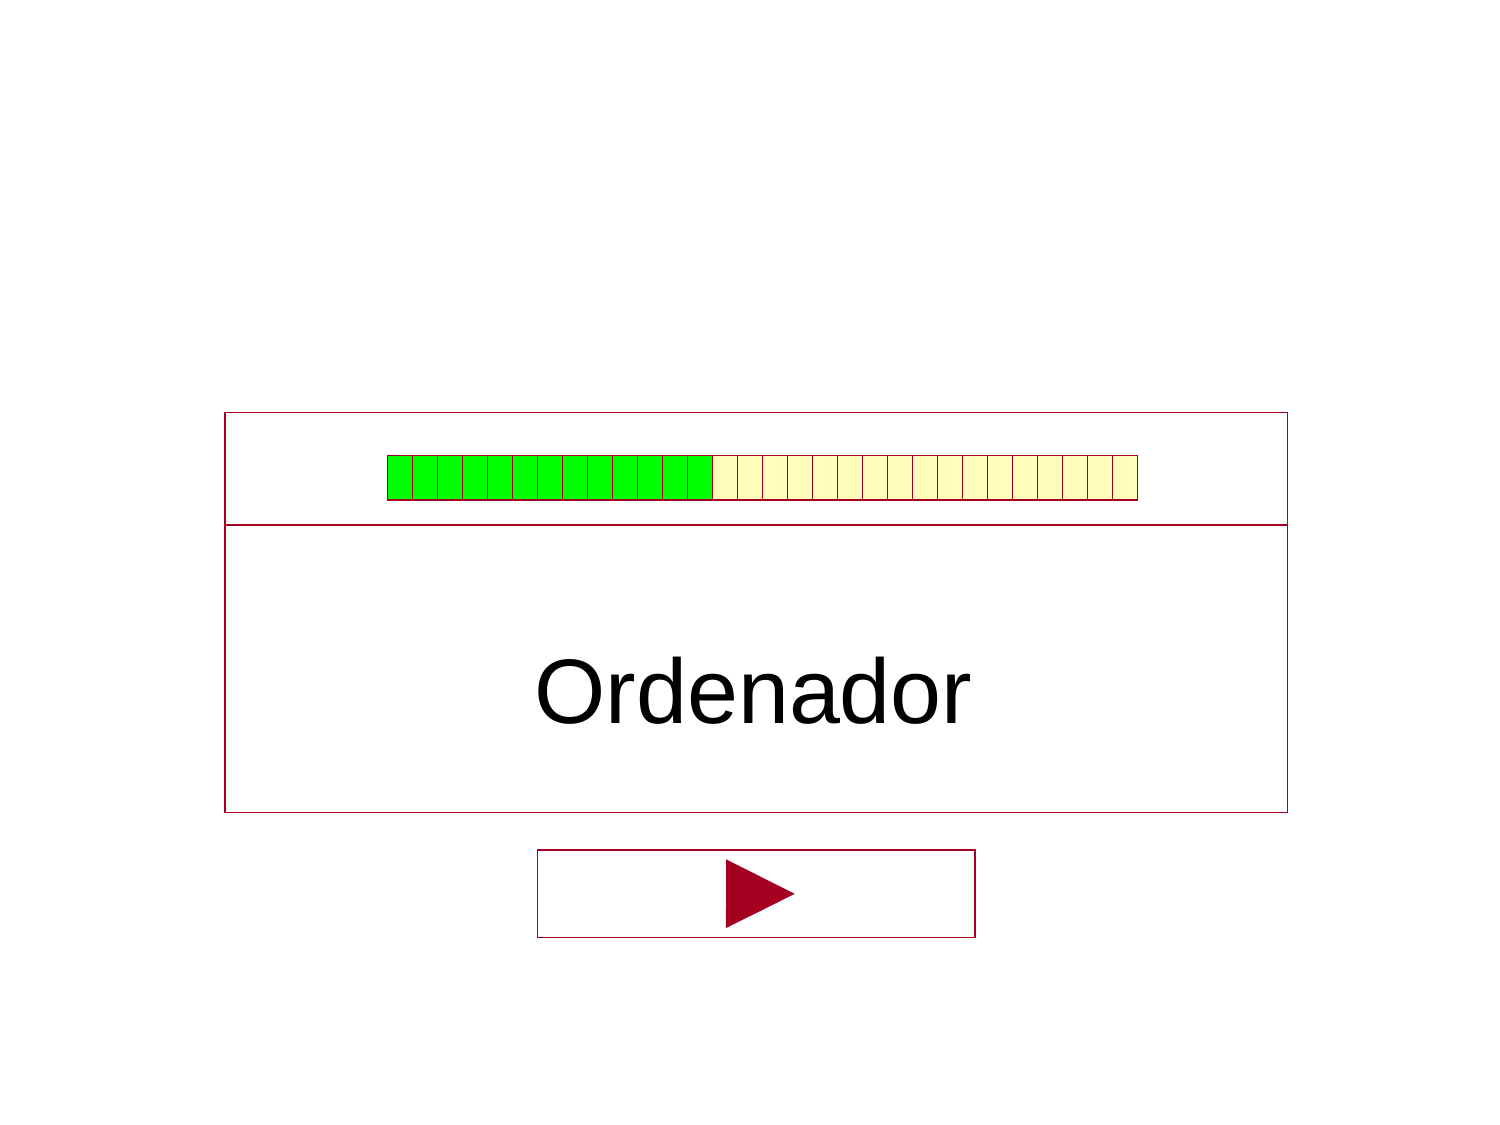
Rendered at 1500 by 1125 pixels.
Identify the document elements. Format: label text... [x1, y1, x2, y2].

text_box Ordenador [403, 624, 1104, 750]
table_header [226, 413, 1287, 524]
table_cell [226, 526, 1287, 812]
text_box [537, 849, 975, 938]
